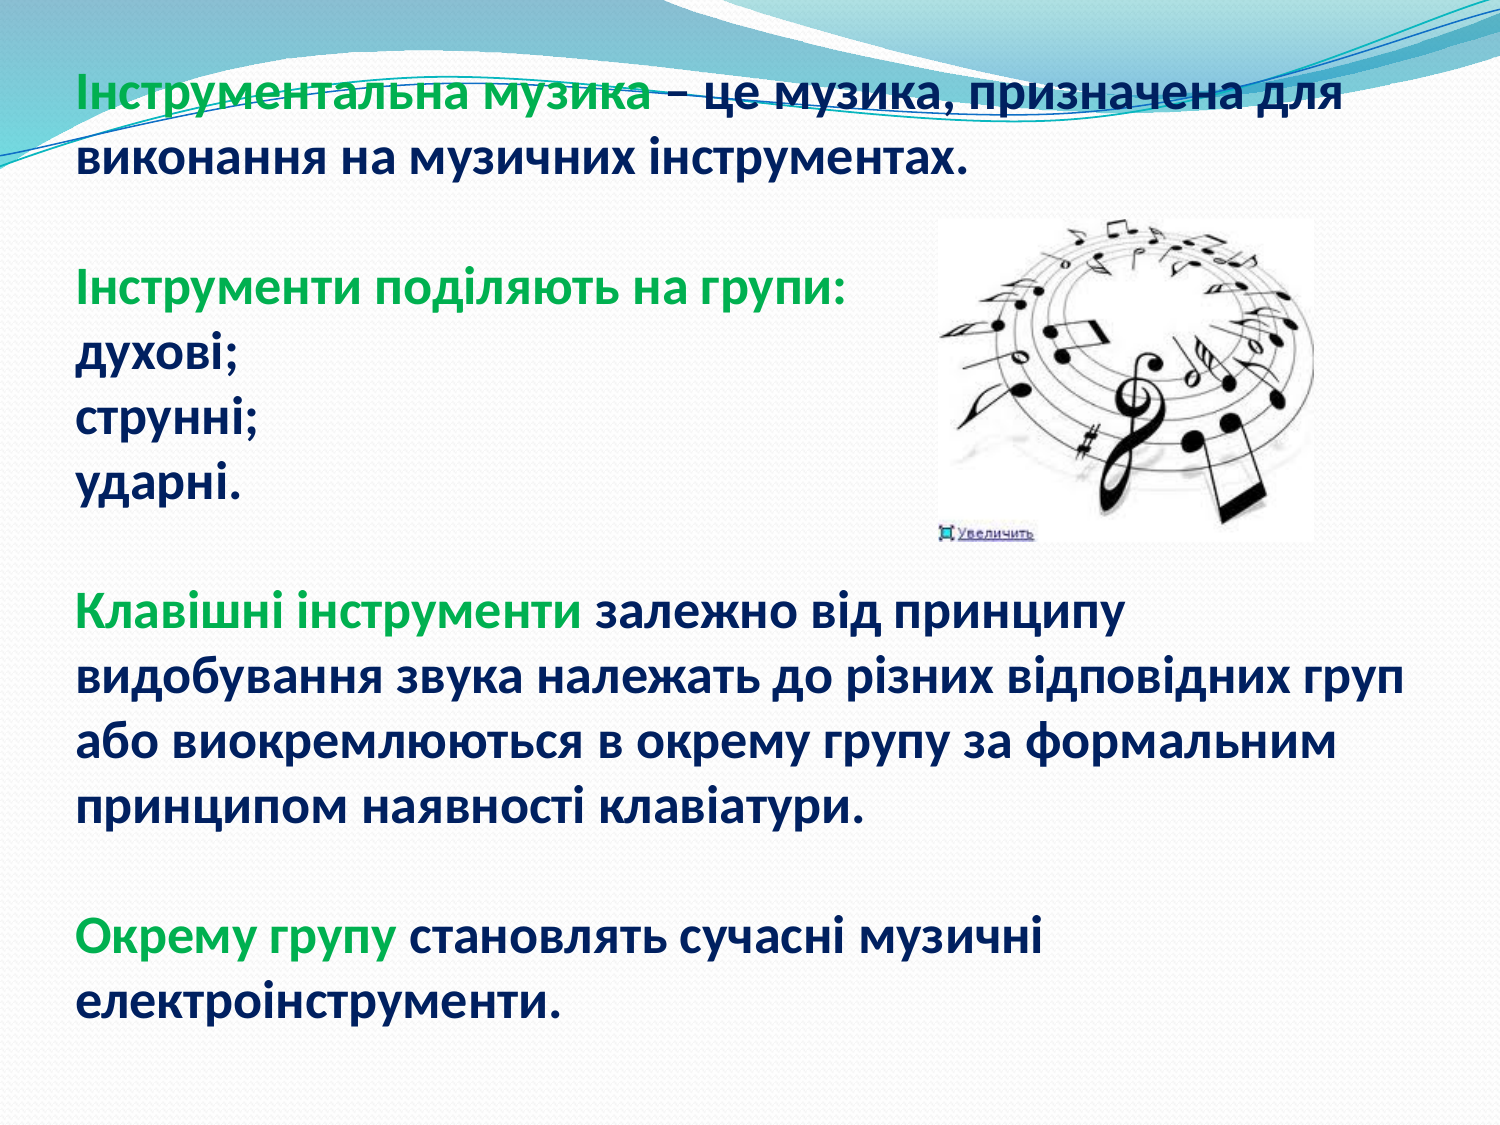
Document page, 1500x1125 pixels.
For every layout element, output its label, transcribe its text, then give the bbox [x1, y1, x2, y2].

title Інструментальна музика – це музика, призначена для виконання на музичних інструментах. Інструменти поділяють на групи: духові; струнні; ударні. Клавішні інструменти залежно від принципу видобування звука належать до різних відповідних груп або виокремлюються в окрему групу за формальним принципом наявності клавіатури. Окрему групу становлять сучасні музичні електроінструменти. [75, 45, 1425, 1094]
picture [938, 219, 1315, 542]
